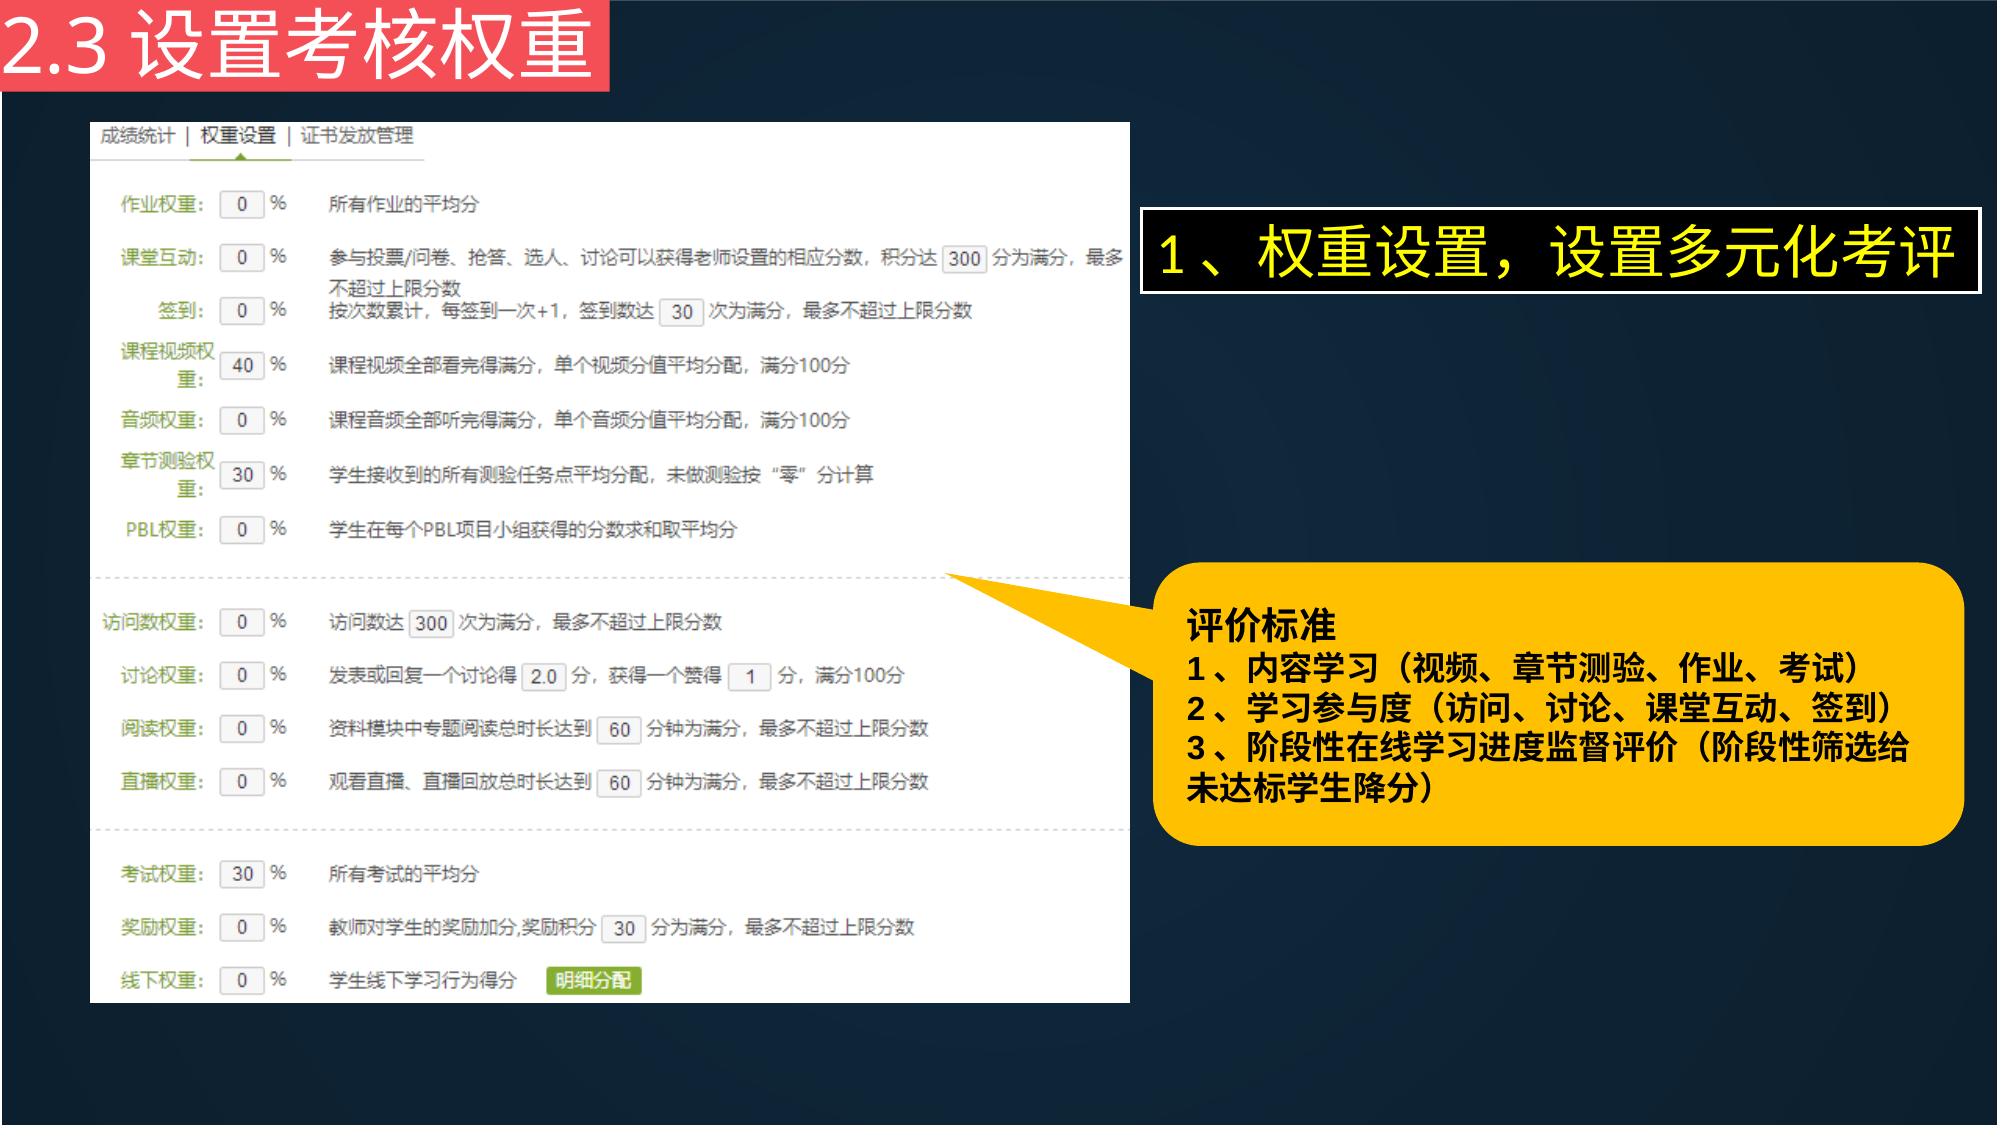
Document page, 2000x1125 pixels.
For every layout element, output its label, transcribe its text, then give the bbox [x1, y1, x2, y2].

text_box 评价标准 1、内容学习（视频、章节测验、作业、考试） 2、学习参与度（访问、讨论、课堂互动、签到） 3、阶段性在线学习进度监督评价（阶段性筛选给未达标学生降分） [1130, 562, 1965, 846]
picture [2, 0, 1997, 1125]
text_box 1、权重设置，设置多元化考评 [1140, 207, 1982, 294]
text_box 2.3设置考核权重 [0, 0, 610, 92]
